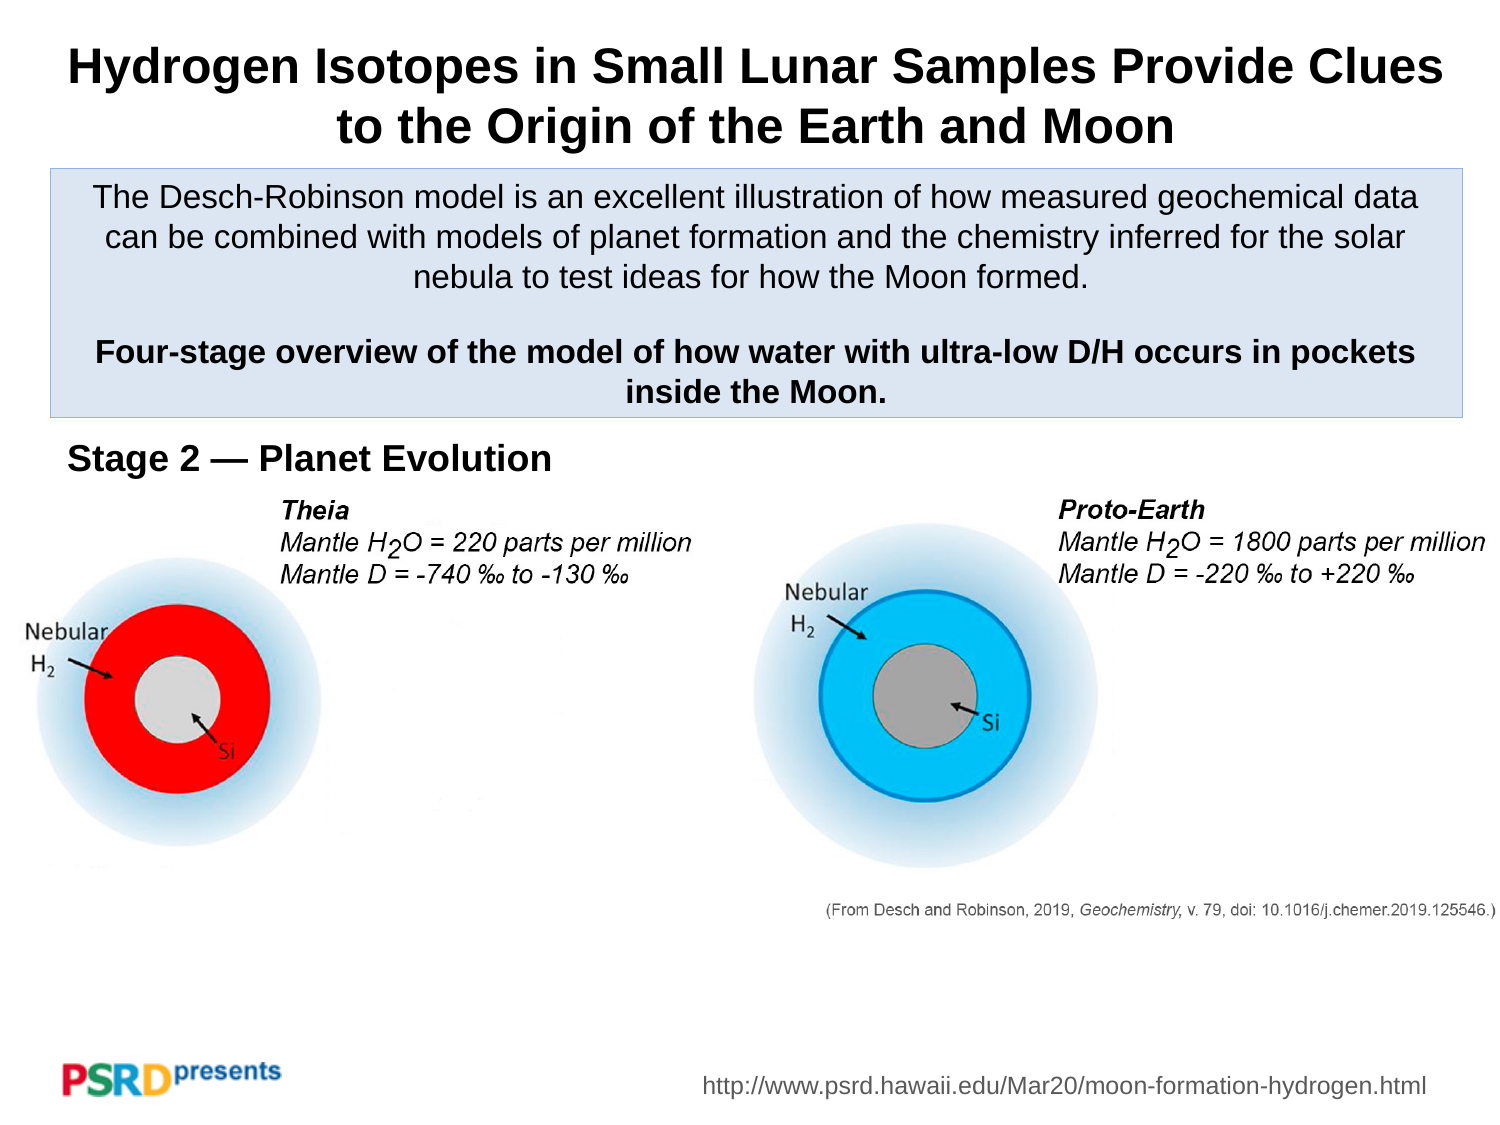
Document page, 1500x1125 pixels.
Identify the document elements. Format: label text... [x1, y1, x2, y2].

text_box Hydrogen Isotopes in Small Lunar Samples Provide Clues to the Origin of the Earth and Moon [49, 26, 1463, 162]
picture [0, 465, 1500, 924]
picture [62, 1062, 282, 1097]
text_box The Desch-Robinson model is an excellent illustration of how measured geochemical data can be combined with models of planet formation and the chemistry inferred for the solar nebula to test ideas for how the Moon formed. Four-stage overview of the model of how water with ultra-low D/H occurs in pockets inside the Moon. [50, 168, 1463, 418]
text_box Stage 2 — Planet Evolution [52, 426, 568, 464]
